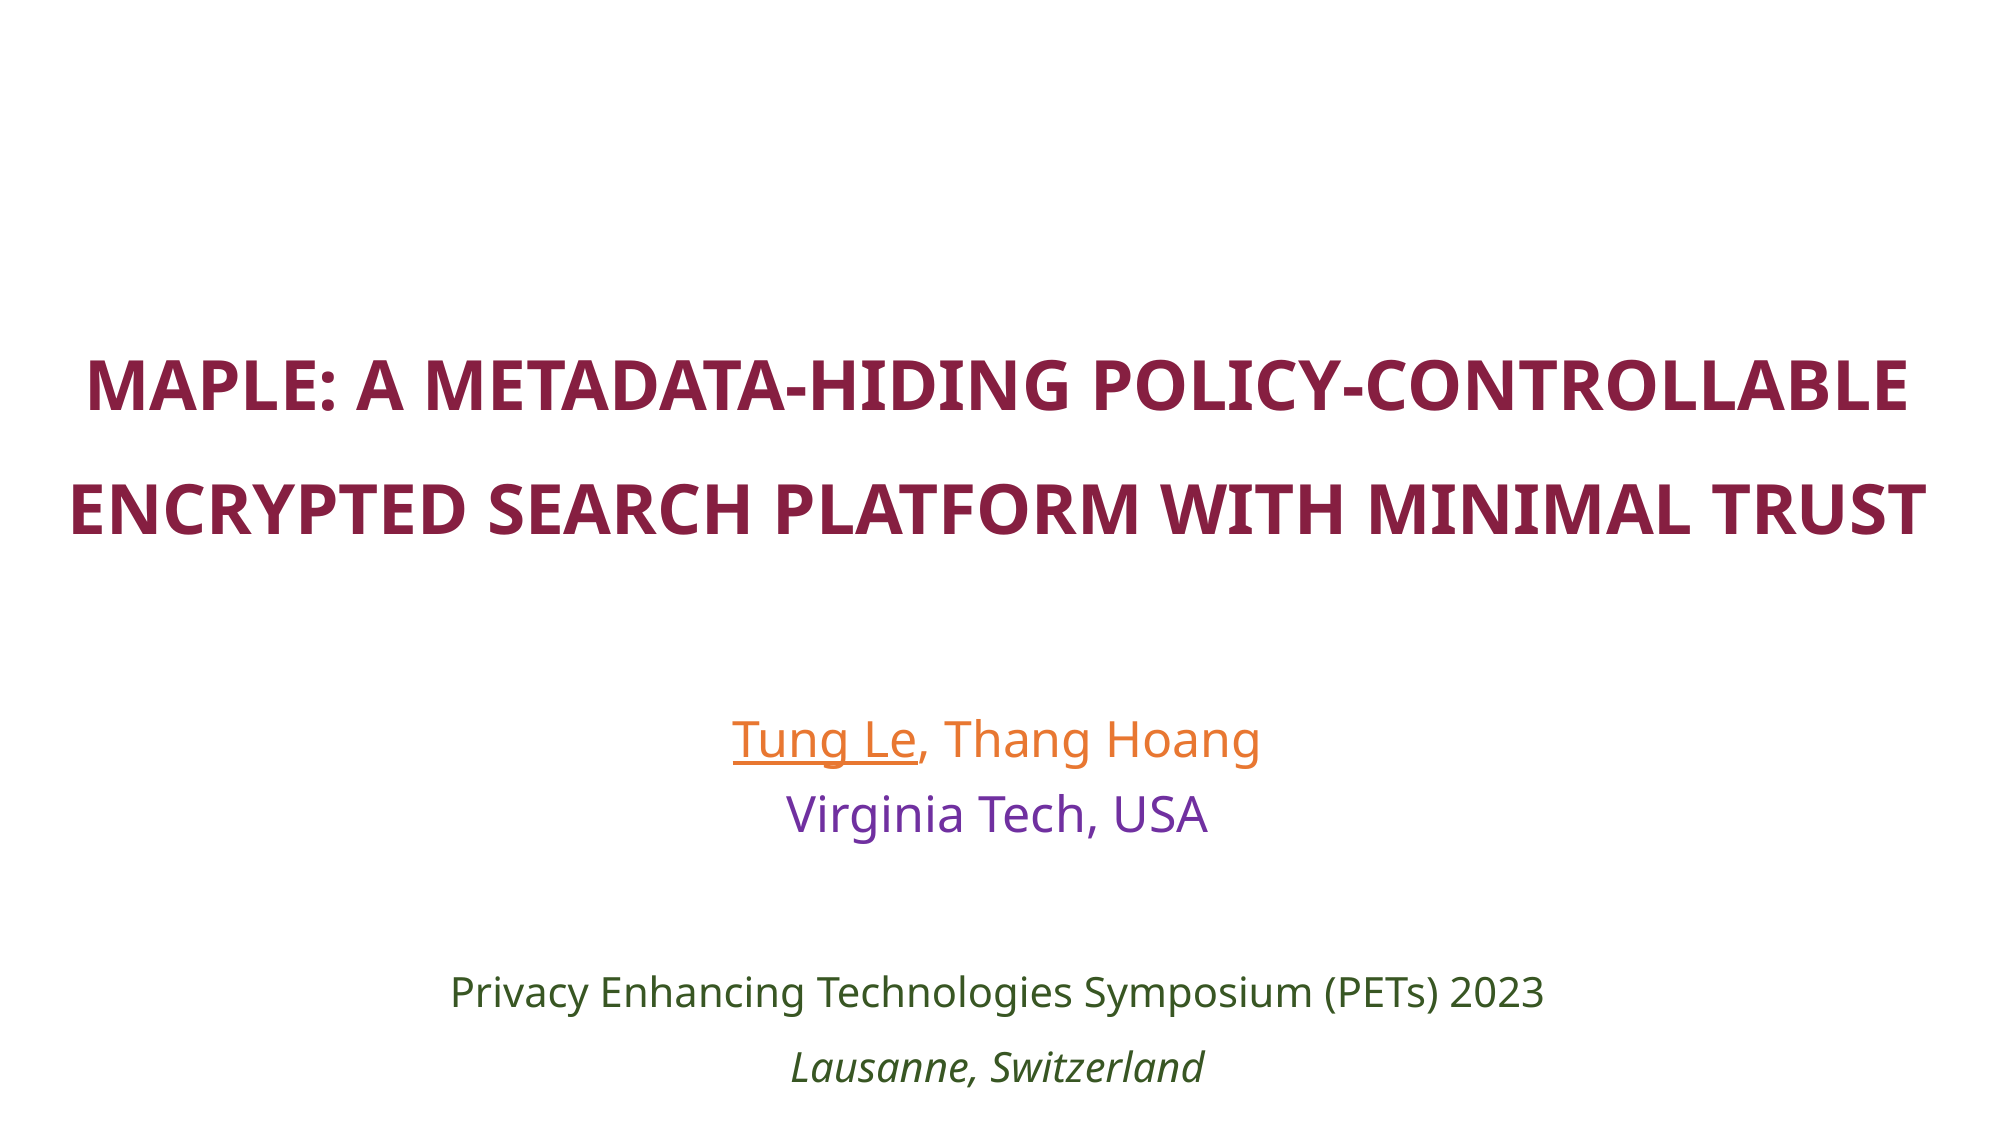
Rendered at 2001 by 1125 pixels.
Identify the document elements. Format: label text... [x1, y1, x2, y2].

text_box Privacy Enhancing Technologies Symposium (PETs) 2023 Lausanne, Switzerland [435, 933, 1561, 1098]
subtitle Tung Le, Thang Hoang Virginia Tech, USA [247, 625, 1748, 898]
title MAPLE: A METADATA-HIDING POLICY-CONTROLLABLE ENCRYPTED SEARCH PLATFORM WITH MINIMAL TRUST [48, 284, 1946, 557]
